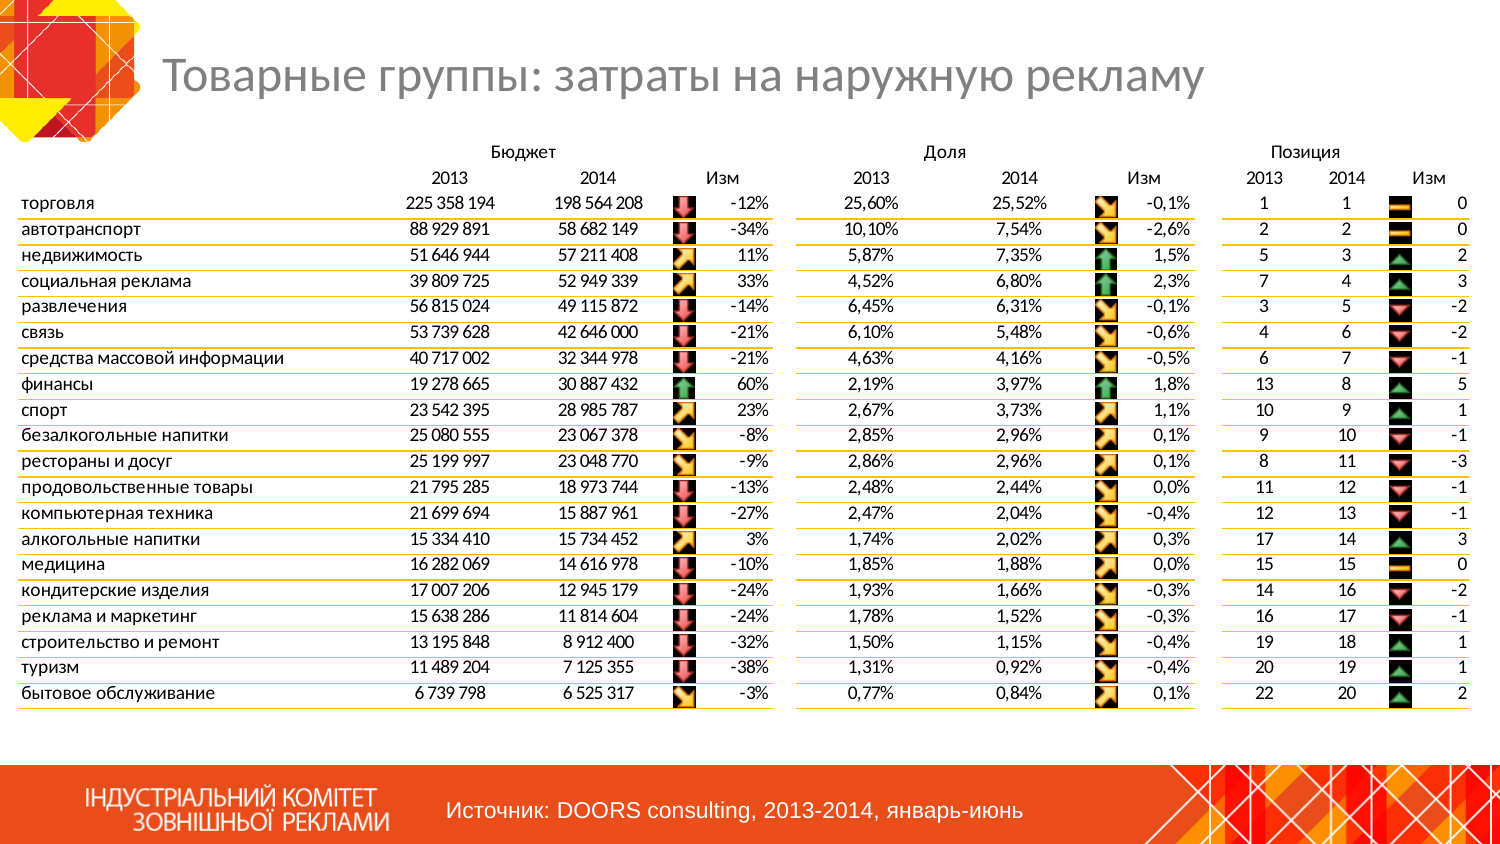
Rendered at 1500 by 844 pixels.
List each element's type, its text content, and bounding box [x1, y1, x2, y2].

title Товарные группы: затраты на наружную рекламу [147, 0, 1498, 142]
text_box Источник: DOORS consulting, 2013-2014, январь-июнь [431, 788, 1097, 831]
picture [0, 0, 1471, 710]
picture [0, 765, 1500, 844]
